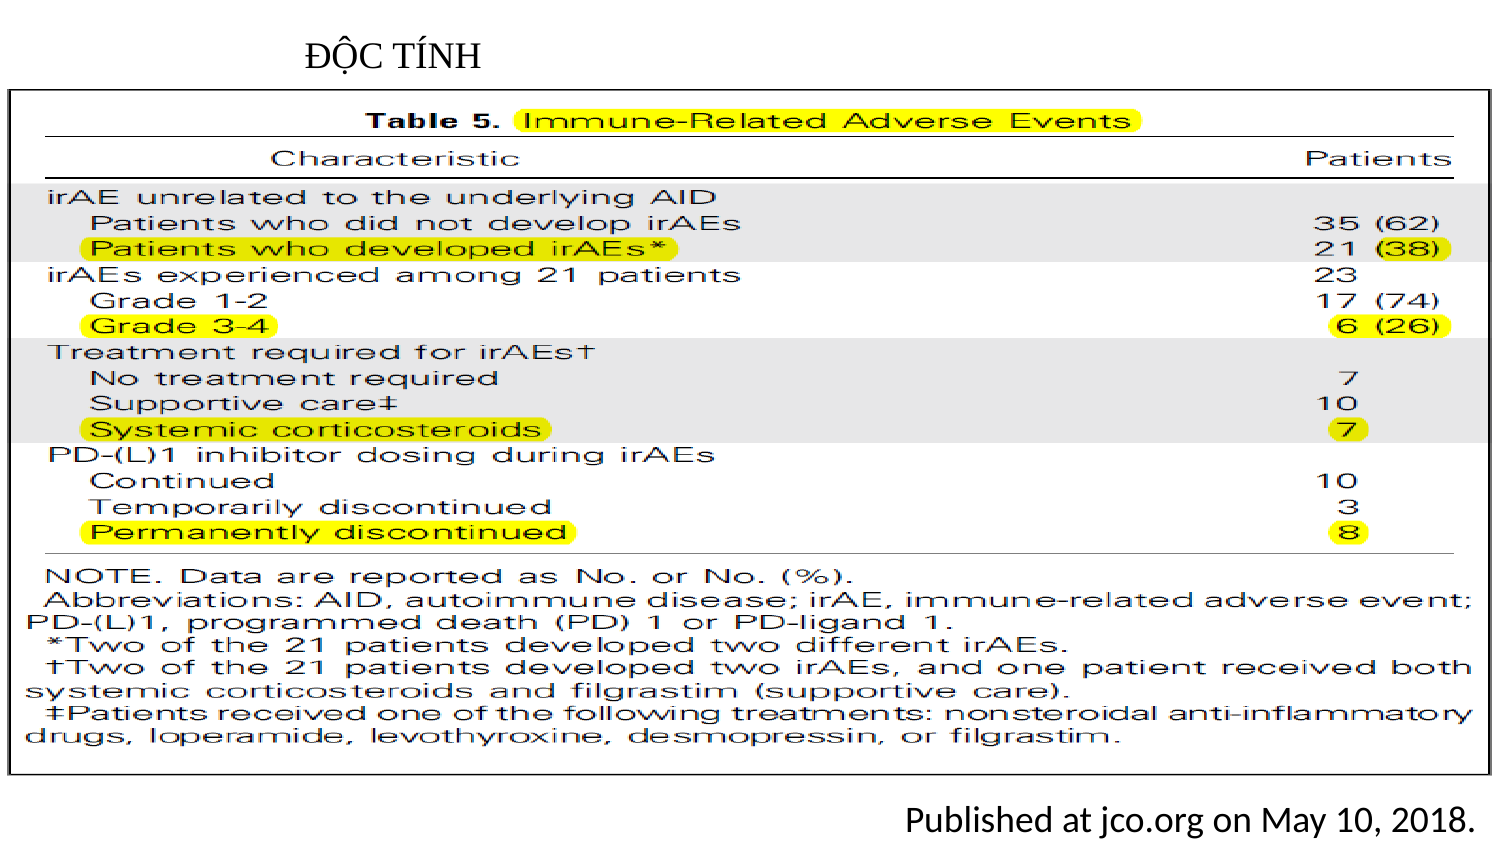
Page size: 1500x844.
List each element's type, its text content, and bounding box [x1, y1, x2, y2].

text_box ĐỘC TÍNH [289, 23, 497, 82]
picture [0, 84, 1500, 779]
text_box Published at jco.org on May 10, 2018. [890, 788, 1492, 844]
